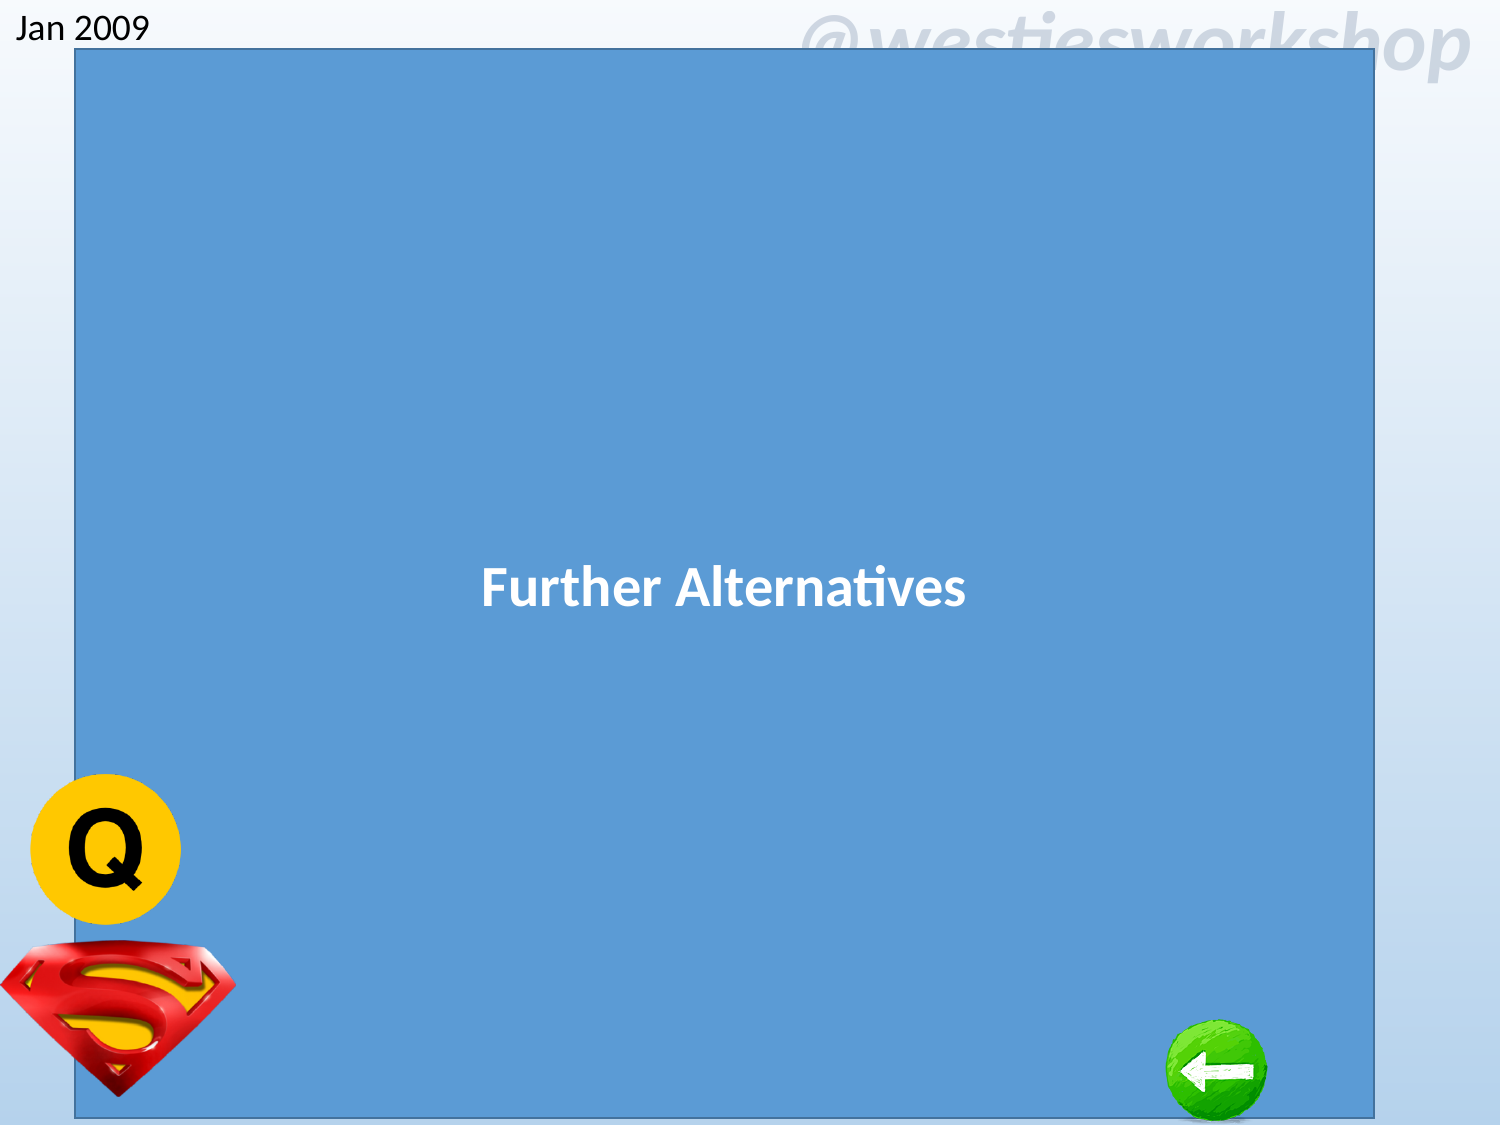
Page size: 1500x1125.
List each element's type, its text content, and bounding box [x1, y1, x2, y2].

picture [0, 49, 1375, 1125]
text_box Jan 2009 [1, 0, 165, 56]
